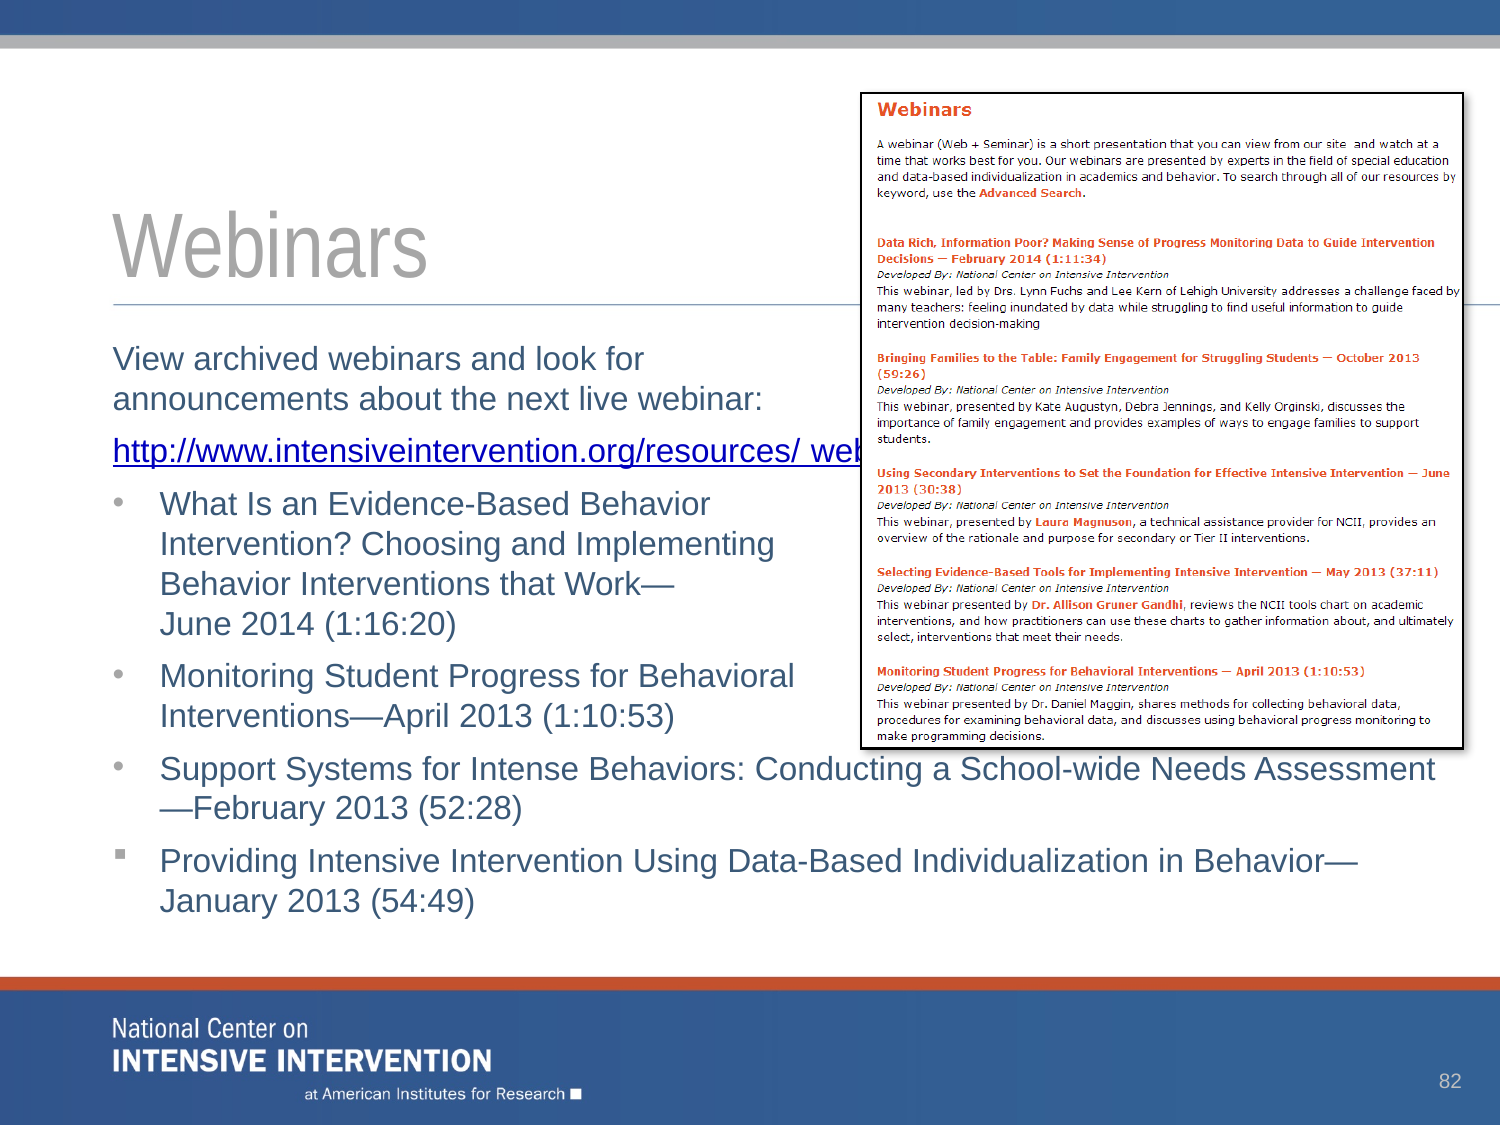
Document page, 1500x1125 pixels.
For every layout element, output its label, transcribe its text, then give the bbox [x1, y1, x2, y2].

picture [0, 0, 1500, 1125]
title Webinars [112, 51, 1463, 297]
list View archived webinars and look for announcements about the next live webinar: http://www.intensiveintervention.org/resources/ webinars What Is an Evidence-Based Behavior Intervention? Choosing and Implementing Behavior Interventions that Work— June 2014 (1:16:20) Monitoring Student Progress for Behavioral Interventions—April 2013 (1:10:53) Support Systems for Intense Behaviors: Conducting a School-wide Needs Assessment—February 2013 (52:28) Providing Intensive Intervention Using Data-Based Individualization in Behavior—January 2013 (54:49) [112, 336, 1463, 970]
slide_number 82 [1436, 1067, 1462, 1093]
